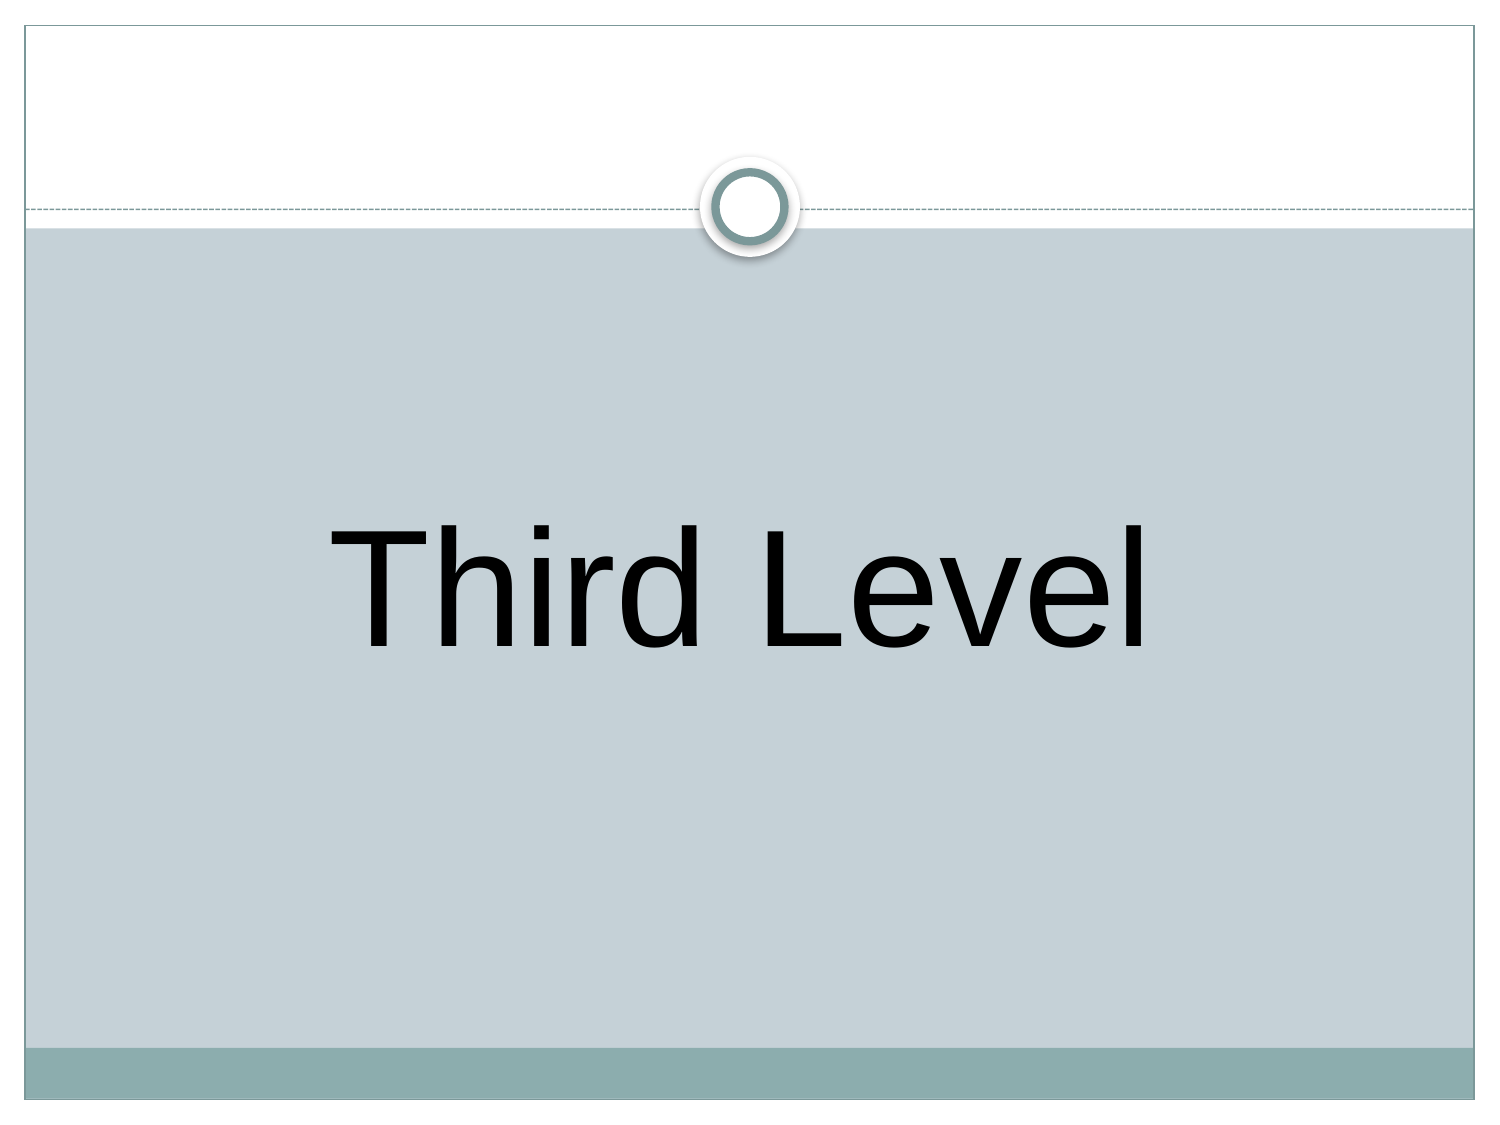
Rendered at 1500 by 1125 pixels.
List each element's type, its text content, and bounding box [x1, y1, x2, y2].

title Third Level [41, 562, 1442, 687]
